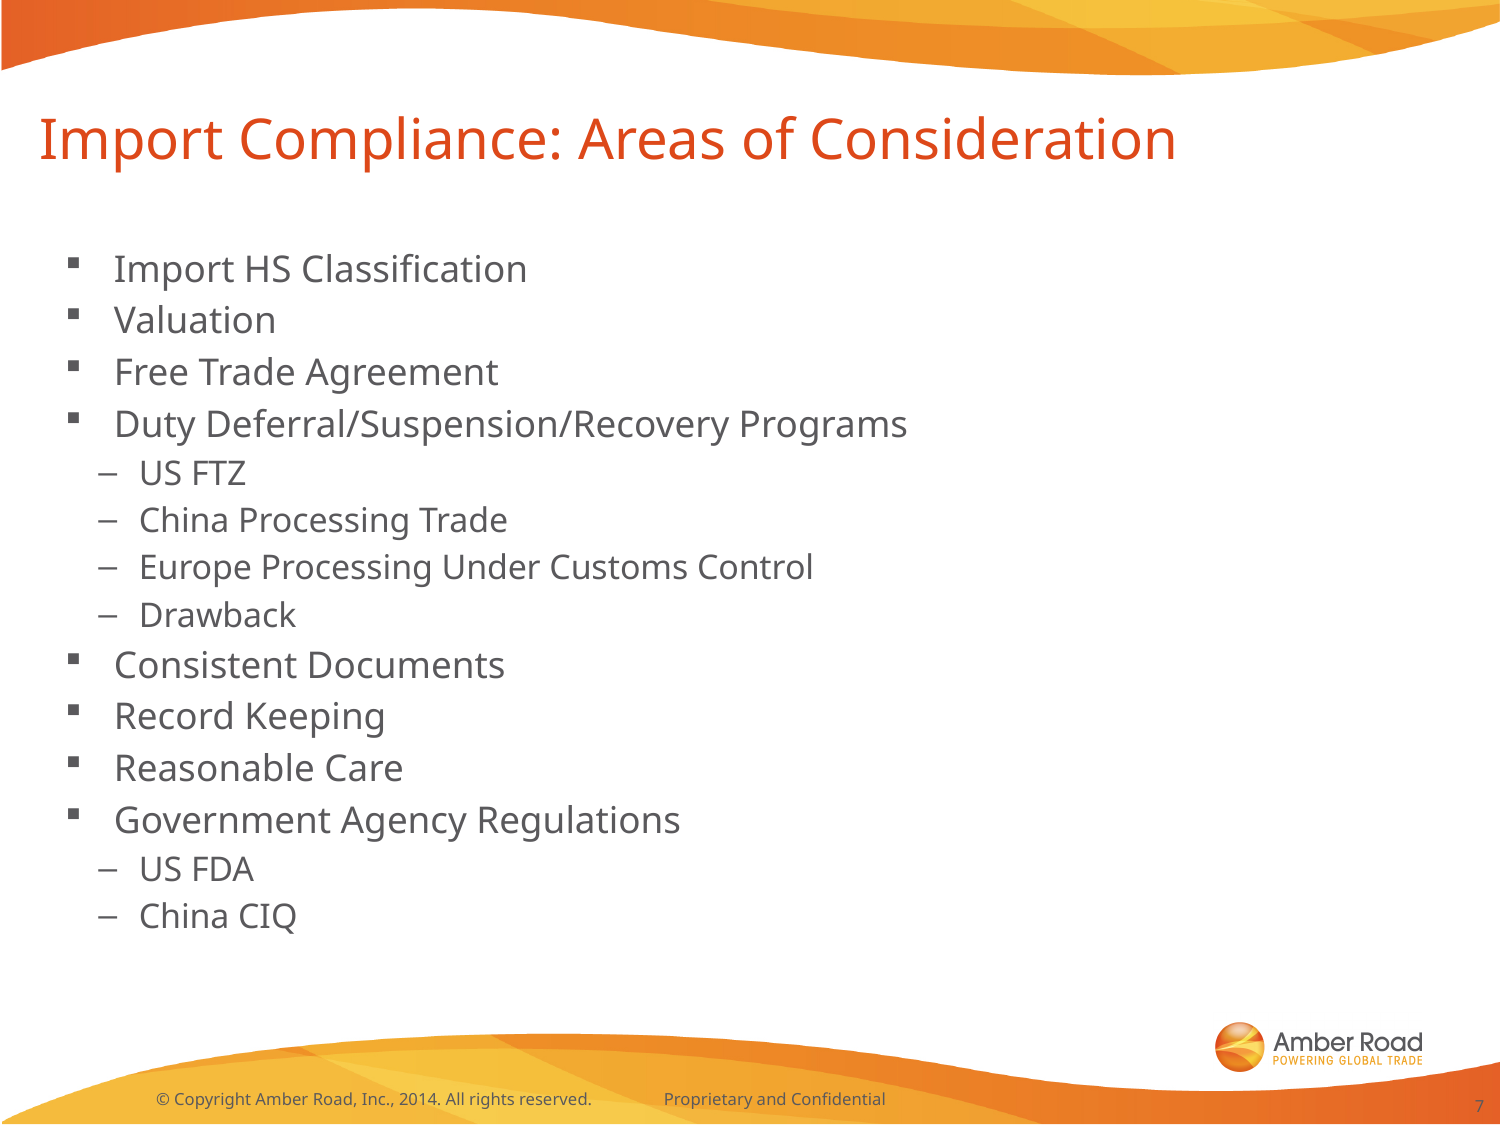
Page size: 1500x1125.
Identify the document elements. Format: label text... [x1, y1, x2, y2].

title Import Compliance: Areas of Consideration [24, 54, 1500, 213]
list Import HS Classification Valuation Free Trade Agreement Duty Deferral/Suspension/Recovery Programs US FTZ China Processing Trade Europe Processing Under Customs Control Drawback Consistent Documents Record Keeping Reasonable Care Government Agency Regulations US FDA China CIQ [50, 237, 1425, 950]
picture [0, 984, 1500, 1125]
picture [0, 0, 1500, 88]
